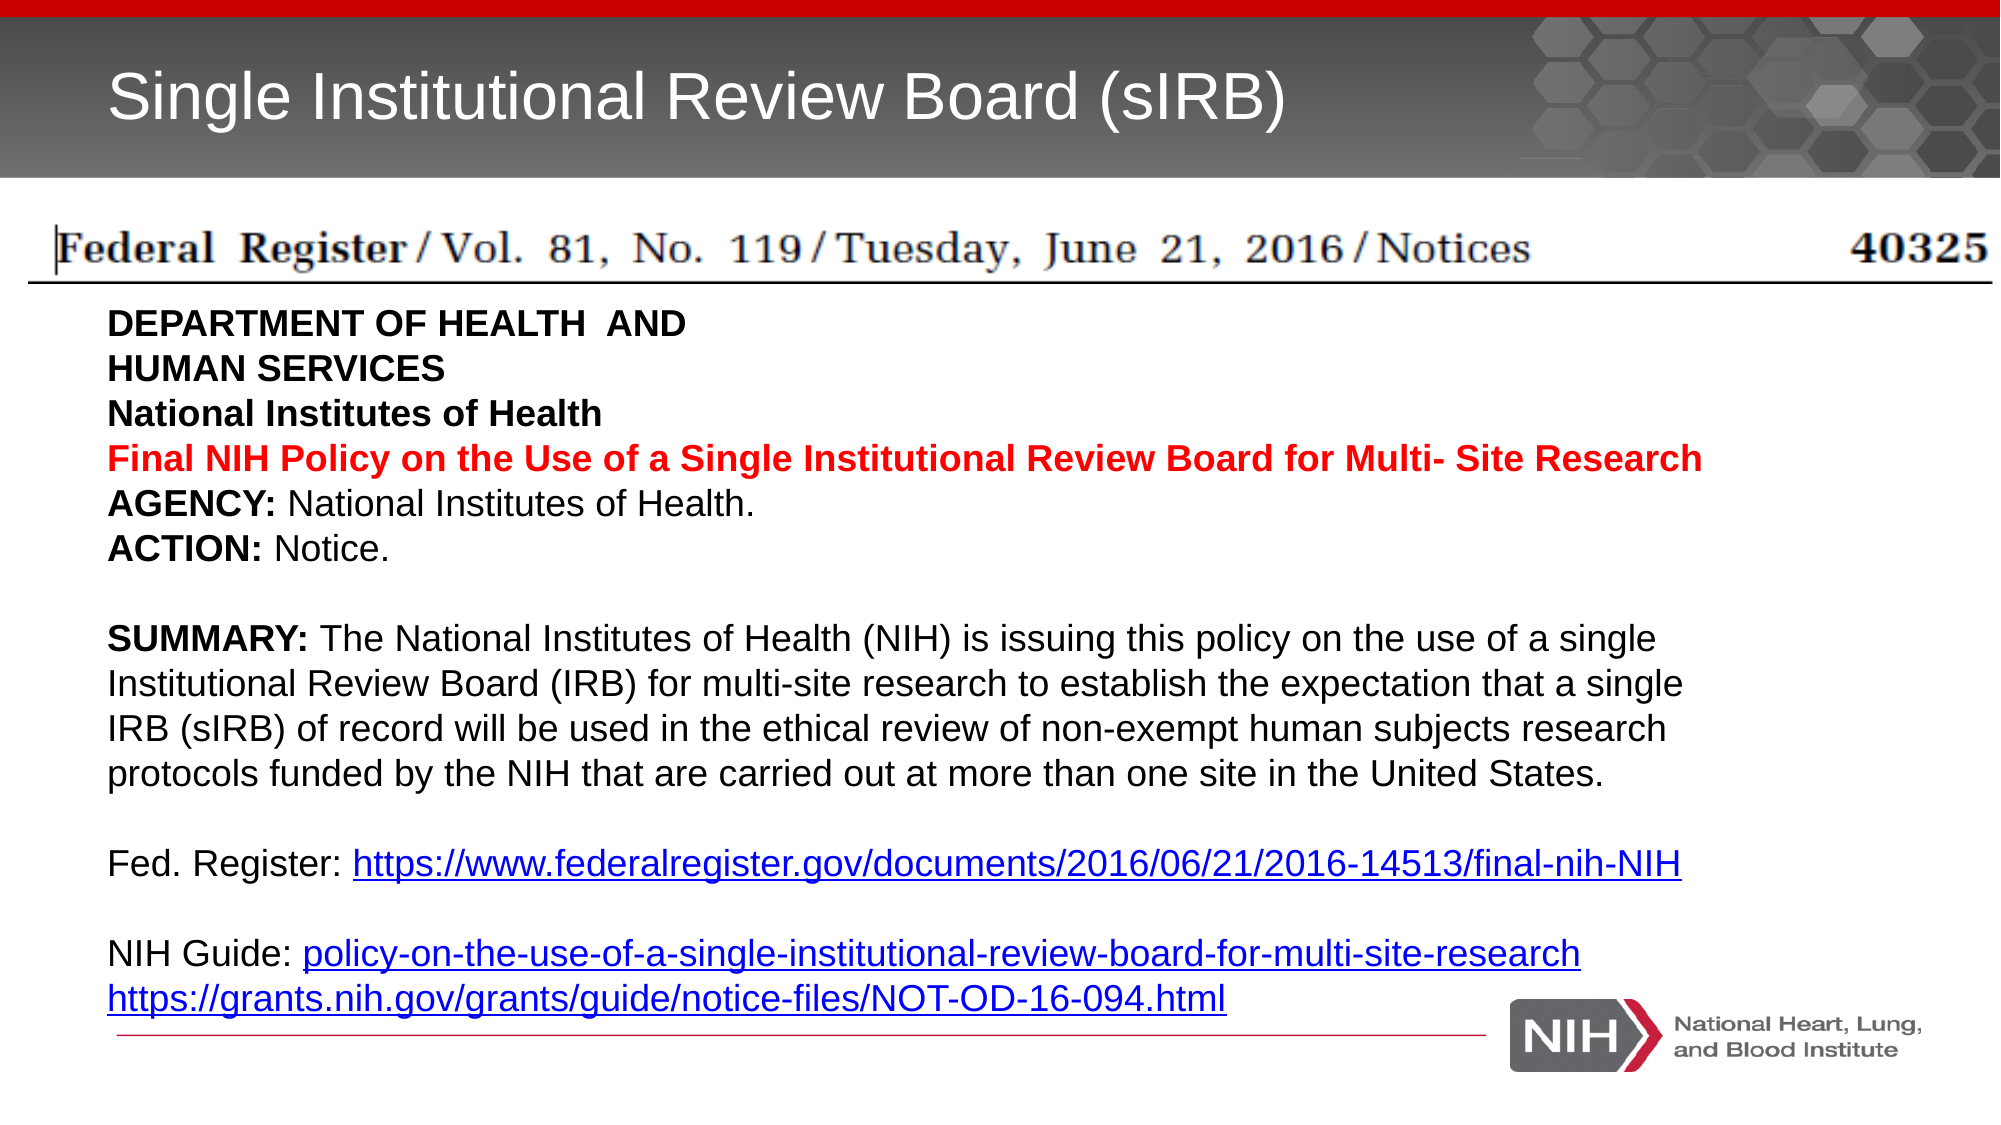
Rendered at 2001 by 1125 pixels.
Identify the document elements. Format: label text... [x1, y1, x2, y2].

text_box DEPARTMENT OF HEALTH AND HUMAN SERVICES National Institutes of Health Final NIH Policy on the Use of a Single Institutional Review Board for Multi- Site Research AGENCY: National Institutes of Health. ACTION: Notice. SUMMARY: The National Institutes of Health (NIH) is issuing this policy on the use of a single Institutional Review Board (IRB) for multi-site research to establish the expectation that a single IRB (sIRB) of record will be used in the ethical review of non-exempt human subjects research protocols funded by the NIH that are carried out at more than one site in the United States. Fed. Register: https://www.federalregister.gov/documents/2016/06/21/2016-14513/final-nih-NIH NIH Guide: policy-on-the-use-of-a-single-institutional-review-board-for-multi-site-research https://grants.nih.gov/grants/guide/notice-files/NOT-OD-16-094.html [92, 295, 1734, 1117]
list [28, 200, 2000, 285]
picture [1734, 999, 1921, 1072]
picture [0, 18, 2000, 178]
title Single Institutional Review Board (sIRB) [91, 23, 1907, 163]
